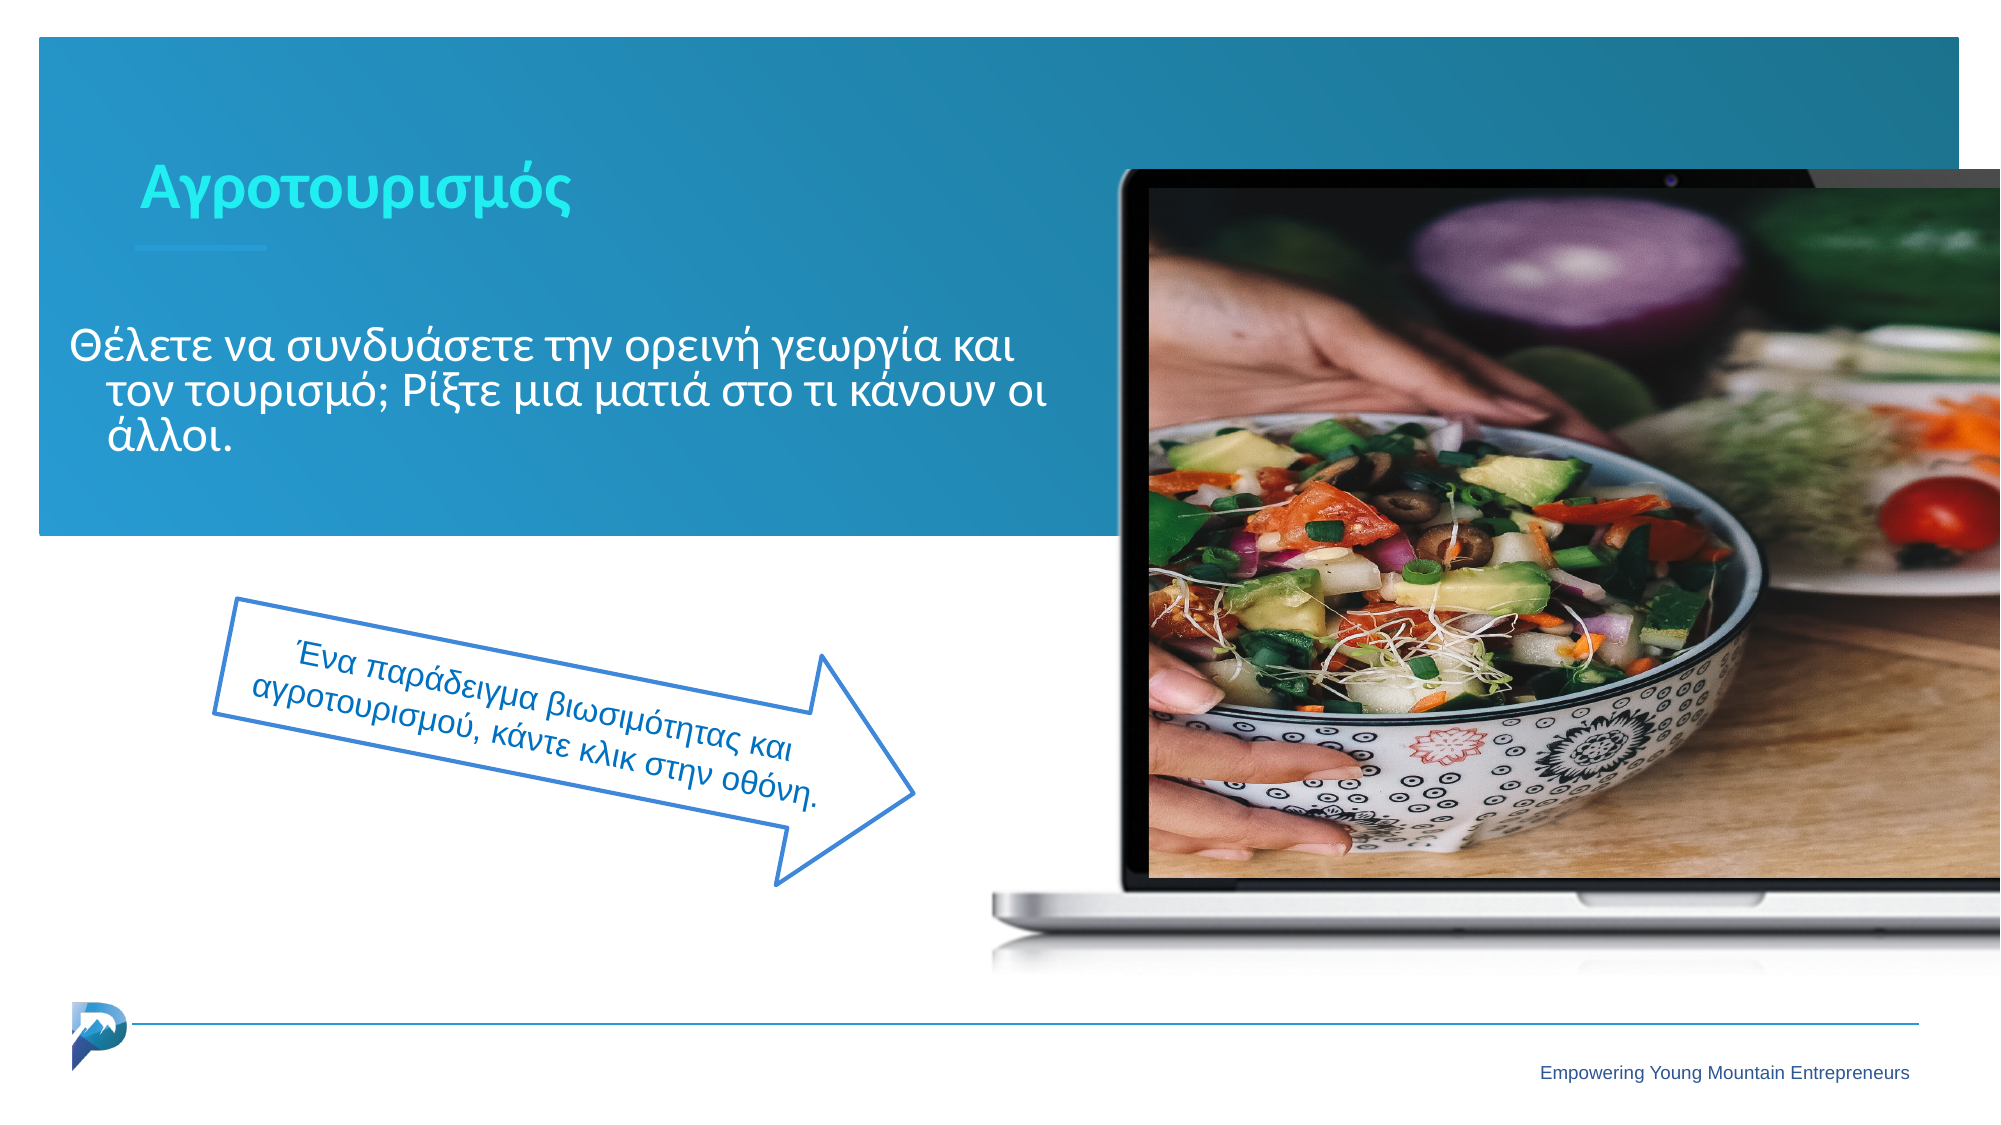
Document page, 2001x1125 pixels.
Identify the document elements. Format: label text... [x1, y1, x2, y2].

picture [67, 1002, 132, 1071]
list Αγροτουρισμός [125, 153, 717, 287]
list Θέλετε να συνδυάσετε την ορεινή γεωργία και τον τουρισμό; Ρίξτε μια ματιά στο τι κάνουν οι άλλοι. [54, 317, 1085, 511]
text_box Ένα παράδειγμα βιωσιμότητας και αγροτουρισμού, κάντε κλικ στην οθόνη. [214, 598, 914, 886]
picture [900, 169, 2000, 1051]
